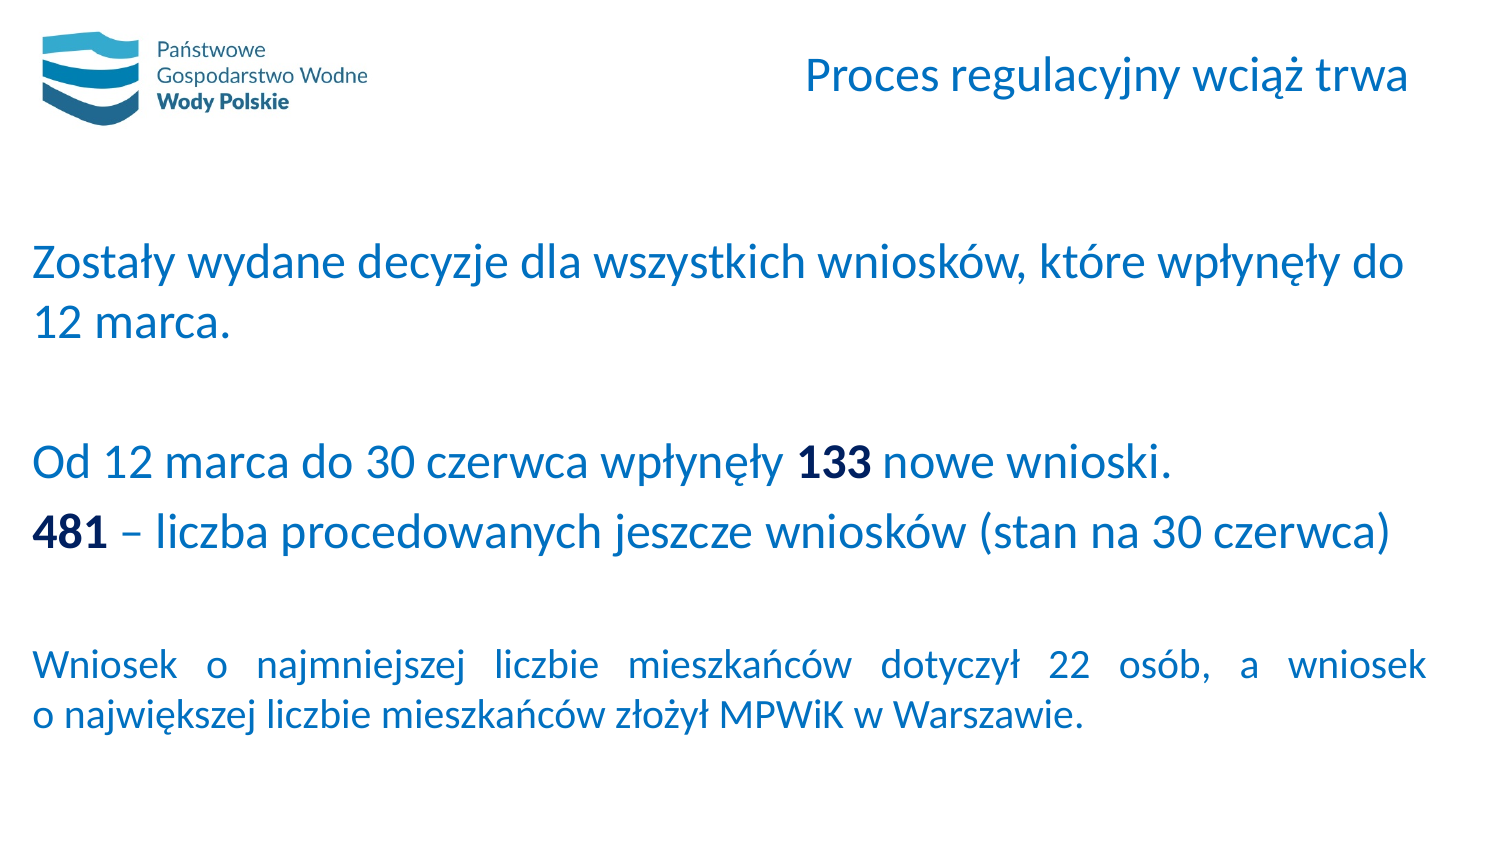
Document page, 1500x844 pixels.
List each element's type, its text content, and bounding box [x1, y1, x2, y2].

picture [17, 8, 395, 151]
title Proces regulacyjny wciąż trwa [431, 33, 1425, 103]
list Zostały wydane decyzje dla wszystkich wniosków, które wpłynęły do 12 marca. Od 12 marca do 30 czerwca wpłynęły 133 nowe wnioski. 481 – liczba procedowanych jeszcze wniosków (stan na 30 czerwca) Wniosek o najmniejszej liczbie mieszkańców dotyczył 22 osób, a wniosek o największej liczbie mieszkańców złożył MPWiK w Warszawie. [17, 221, 1471, 659]
